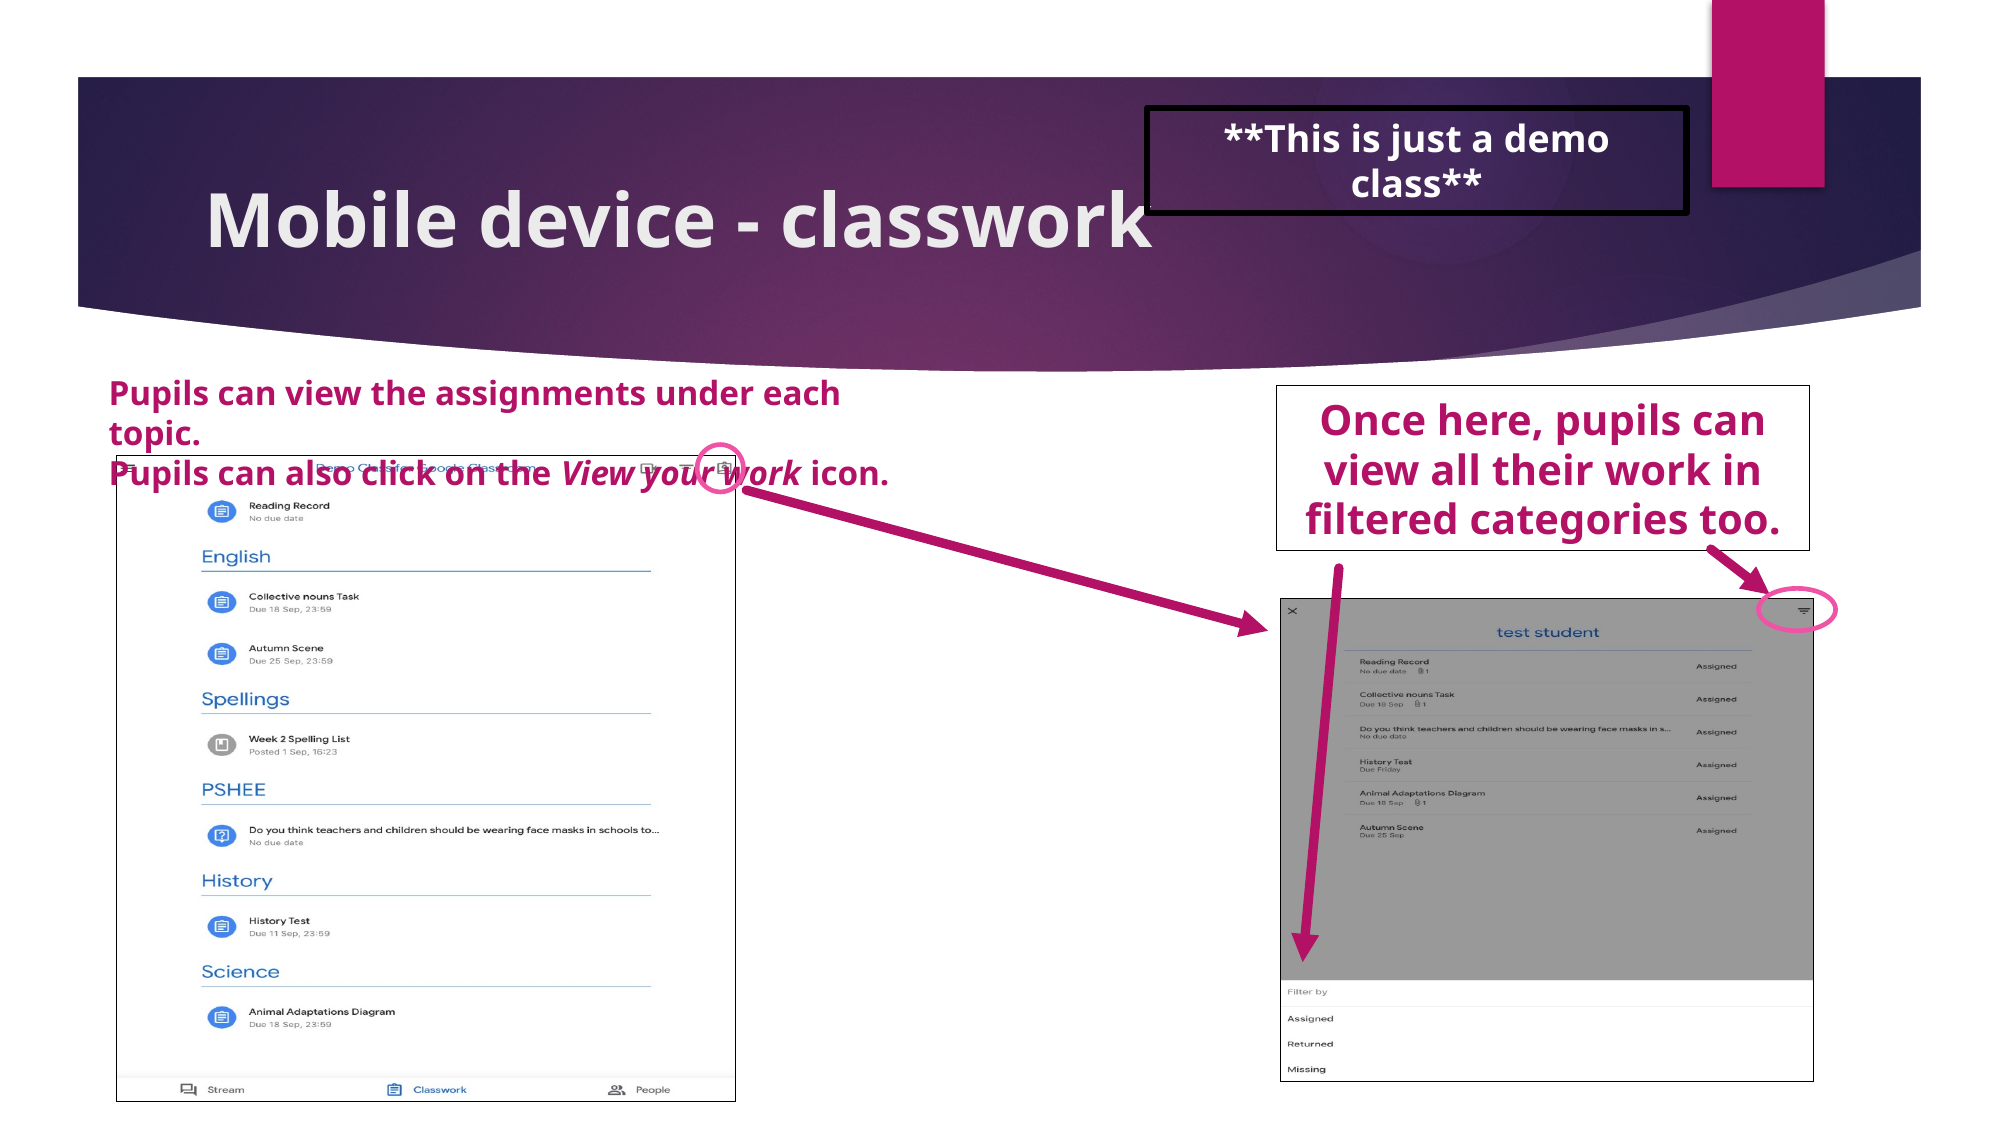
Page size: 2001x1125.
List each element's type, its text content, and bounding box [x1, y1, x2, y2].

picture [116, 454, 736, 1103]
text_box Once here, pupils can view all their work in filtered categories too. [1276, 385, 1810, 551]
text_box Pupils can view the assignments under each topic. Pupils can also click on the View your work icon. [93, 365, 945, 500]
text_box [746, 489, 1269, 632]
picture [1280, 598, 1814, 1082]
text_box [700, 443, 746, 484]
text_box [1774, 586, 1838, 629]
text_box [1302, 567, 1340, 963]
text_box **This is just a demo class** [1147, 107, 1687, 213]
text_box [1710, 548, 1771, 595]
title Mobile device - classwork [189, 159, 1627, 276]
